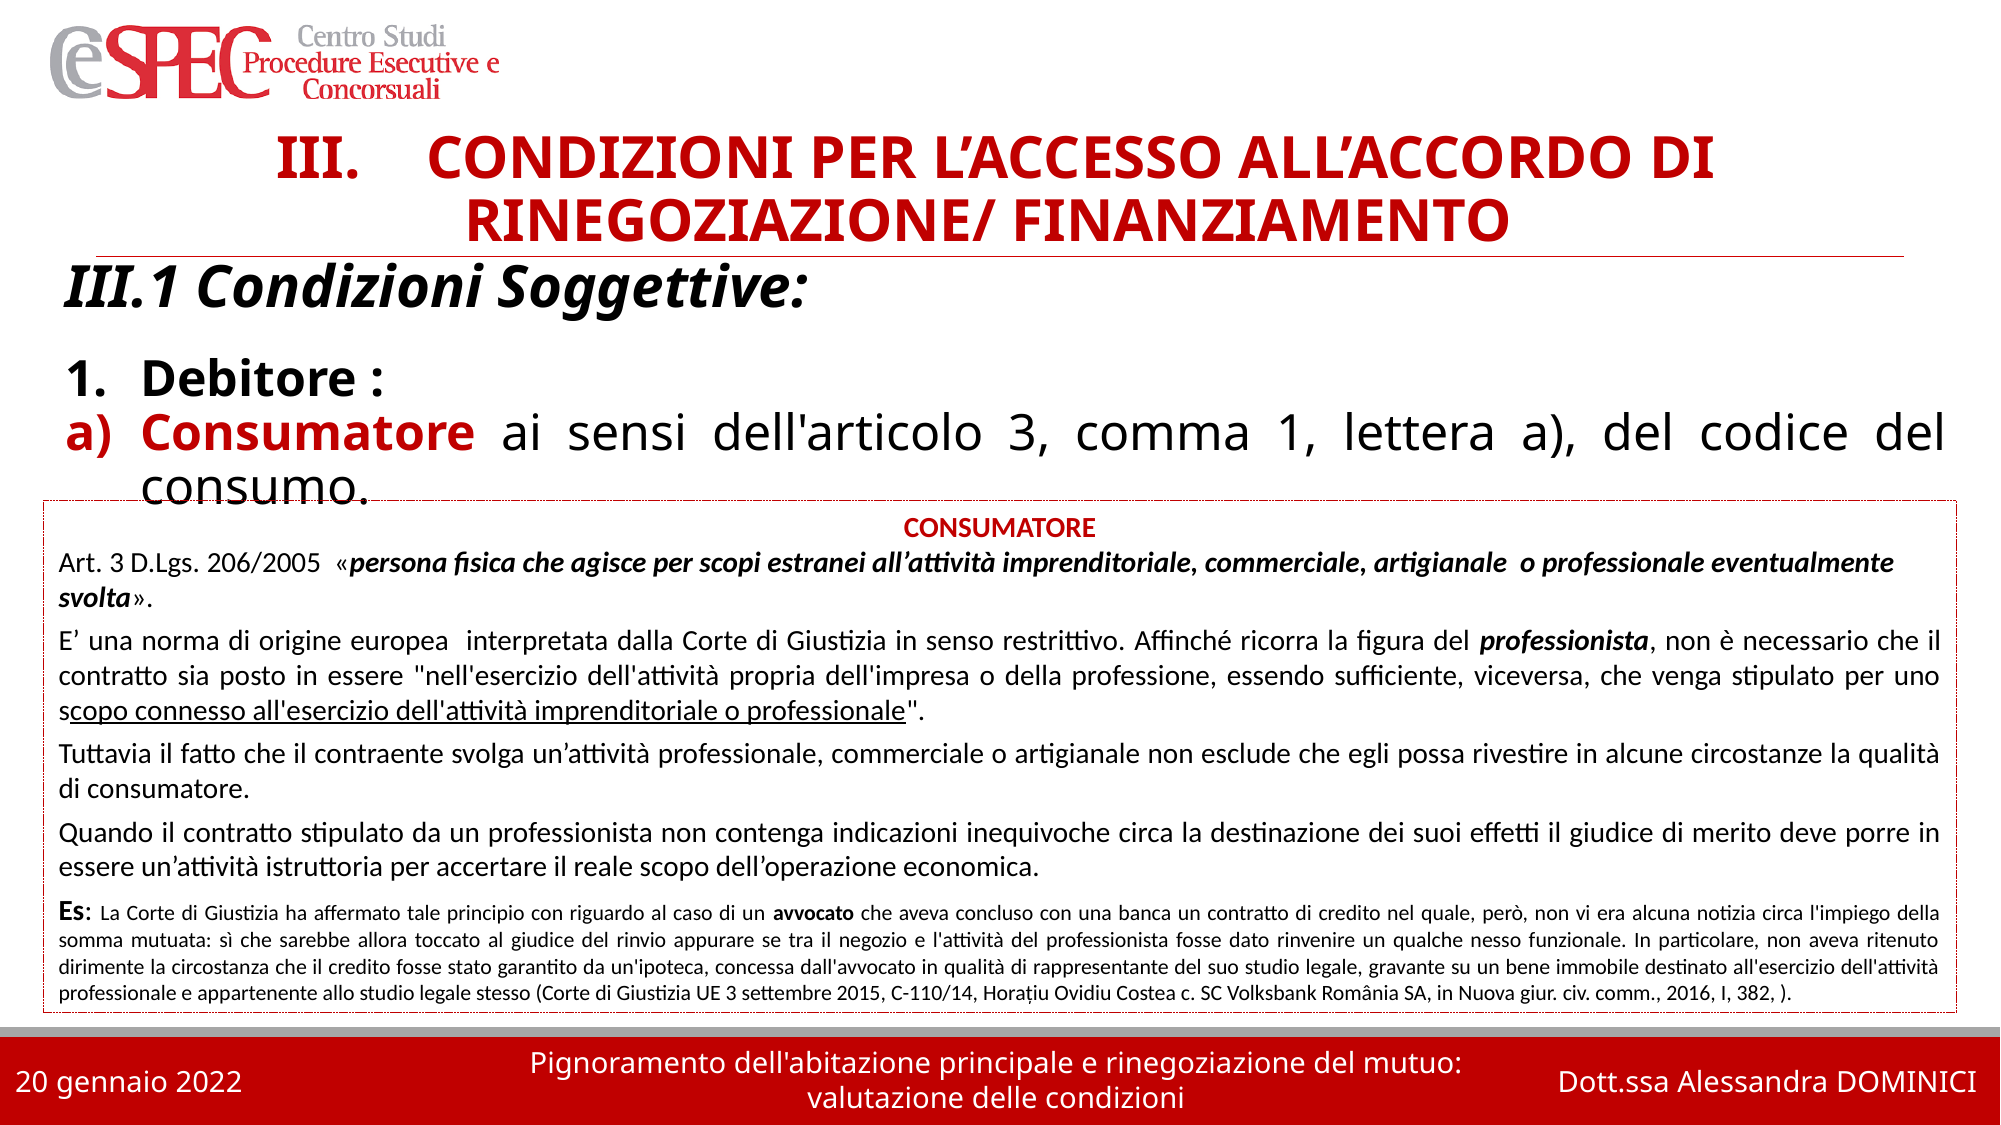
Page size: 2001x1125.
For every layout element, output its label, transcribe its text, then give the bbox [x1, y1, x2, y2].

text_box [0, 1027, 2000, 1036]
picture [50, 24, 499, 99]
text_box CONSUMATORE Art. 3 D.Lgs. 206/2005 «persona fisica che agisce per scopi estranei all’attività imprenditoriale, commerciale, artigianale o professionale eventualmente svolta». E’ una norma di origine europea interpretata dalla Corte di Giustizia in senso restrittivo. Affinché ricorra la figura del professionista, non è necessario che il contratto sia posto in essere "nell'esercizio dell'attività propria dell'impresa o della professione, essendo sufficiente, viceversa, che venga stipulato per uno scopo connesso all'esercizio dell'attività imprenditoriale o professionale". Tuttavia il fatto che il contraente svolga un’attività professionale, commerciale o artigianale non esclude che egli possa rivestire in alcune circostanze la qualità di consumatore. Quando il contratto stipulato da un professionista non contenga indicazioni inequivoche circa la destinazione dei suoi effetti il giudice di merito deve porre in essere un’attività istruttoria per accertare il reale scopo dell’operazione economica. Es: La Corte di Giustizia ha affermato tale principio con riguardo al caso di un avvocato che aveva concluso con una banca un contratto di credito nel quale, però, non vi era alcuna notizia circa l'impiego della somma mutuata: sì che sarebbe allora toccato al giudice del rinvio appurare se tra il negozio e l'attività del professionista fosse dato rinvenire un qualche nesso funzionale. In particolare, non aveva ritenuto dirimente la circostanza che il credito fosse stato garantito da un'ipoteca, concessa dall'avvocato in qualità di rappresentante del suo studio legale, gravante su un bene immobile destinato all'esercizio dell'attività professionale e appartenente allo studio legale stesso (Corte di Giustizia UE 3 settembre 2015, C-110/14, Horațiu Ovidiu Costea c. SC Volksbank România SA, in Nuova giur. civ. comm., 2016, I, 382, ). [43, 500, 1957, 1013]
text_box Dott.ssa Alessandra DOMINICI [1501, 1036, 2000, 1125]
text_box Debitore : Consumatore ai sensi dell'articolo 3, comma 1, lettera a), del codice del consumo. [50, 344, 1963, 524]
text_box 20 gennaio 2022 [0, 1035, 498, 1125]
title III. CONDIZIONI PER L’ACCESSO ALL’ACCORDO DI RINEGOZIAZIONE/ FINANZIAMENTO [50, 135, 1942, 248]
text_box III.1 Condizioni Soggettive: [50, 259, 1299, 318]
text_box Pignoramento dell'abitazione principale e rinegoziazione del mutuo: valutazione delle condizioni [498, 1034, 1502, 1124]
